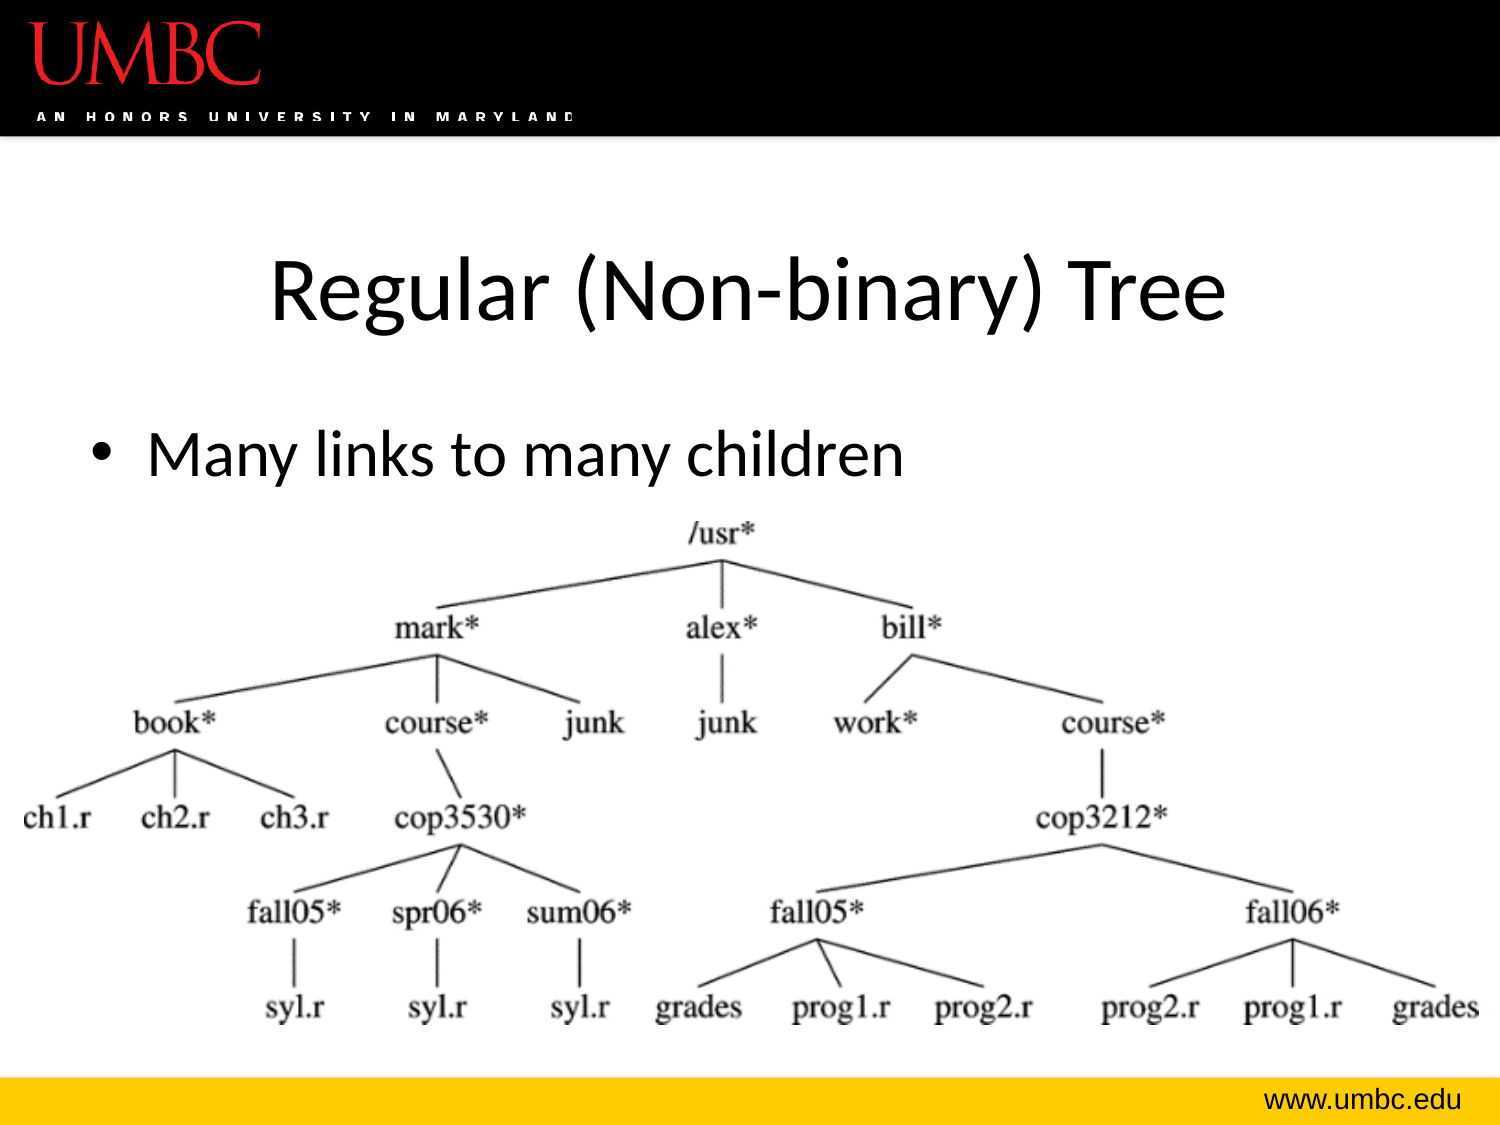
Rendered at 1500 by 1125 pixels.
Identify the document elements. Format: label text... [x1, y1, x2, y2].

title Regular (Non-binary) Tree [75, 190, 1425, 378]
list Many links to many children [75, 402, 1425, 519]
picture [24, 521, 1480, 1026]
